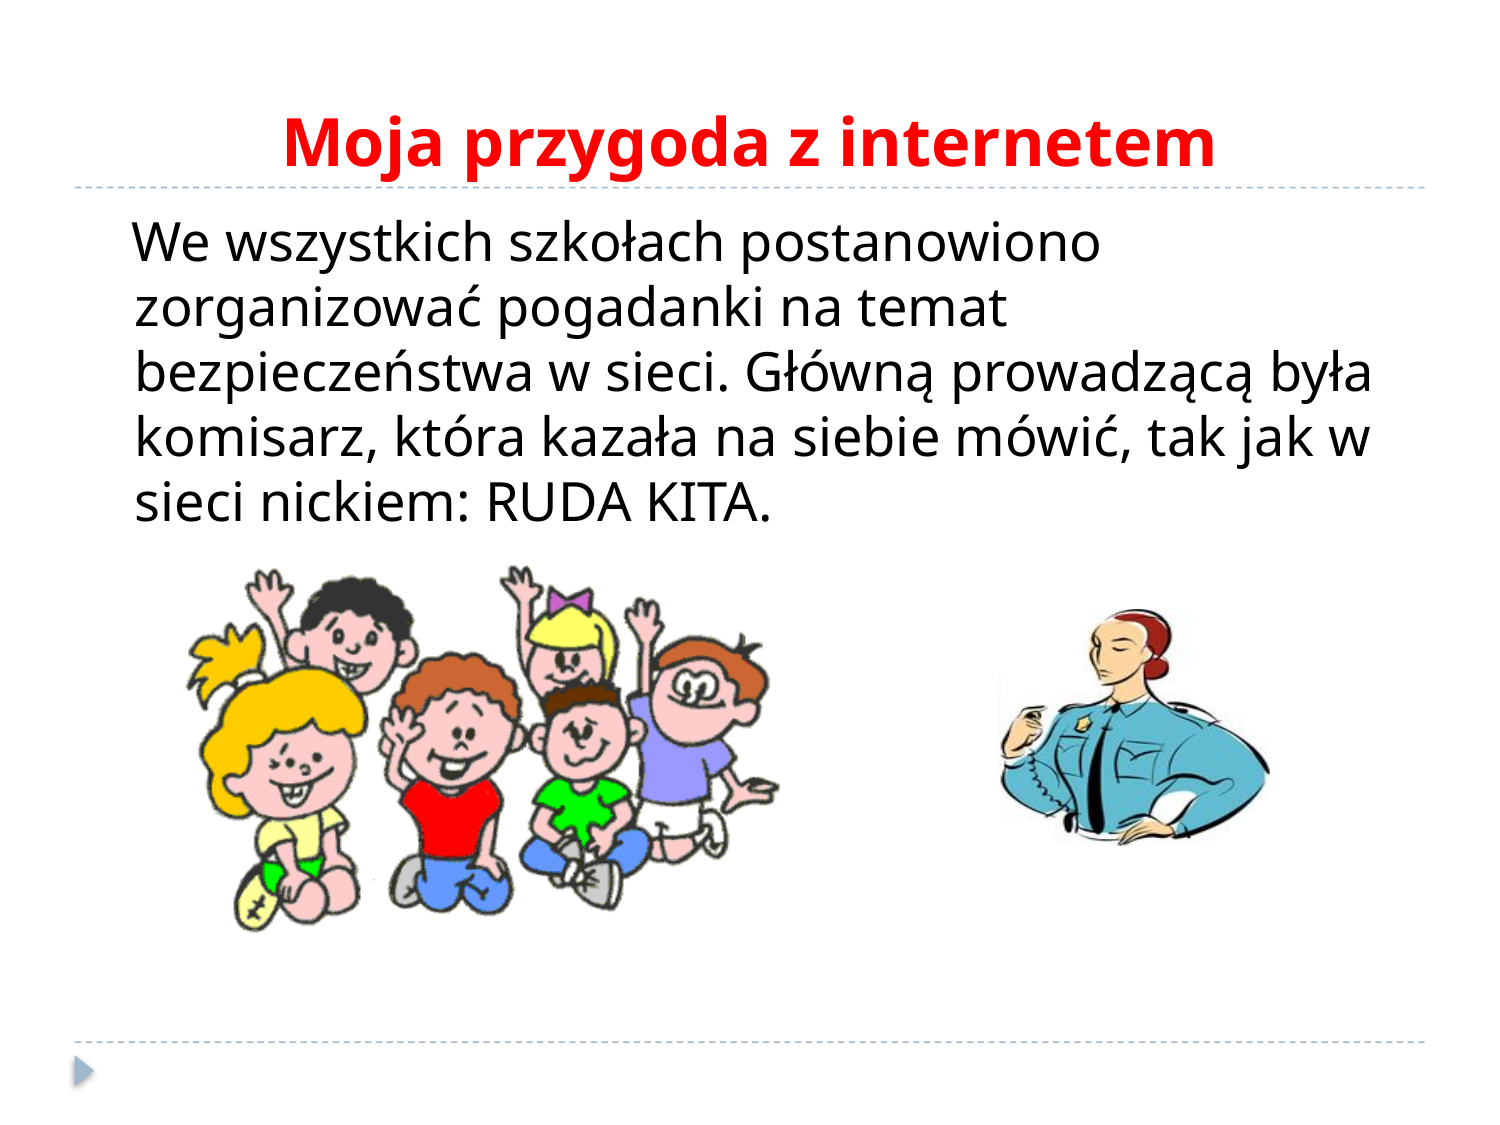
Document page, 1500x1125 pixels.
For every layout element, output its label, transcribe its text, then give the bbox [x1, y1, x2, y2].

title Moja przygoda z internetem [75, 24, 1425, 188]
list We wszystkich szkołach postanowiono zorganizować pogadanki na temat bezpieczeństwa w sieci. Główną prowadzącą była komisarz, która kazała na siebie mówić, tak jak w sieci nickiem: RUDA KITA. [75, 200, 1425, 1010]
picture [997, 609, 1270, 847]
picture [111, 550, 816, 942]
